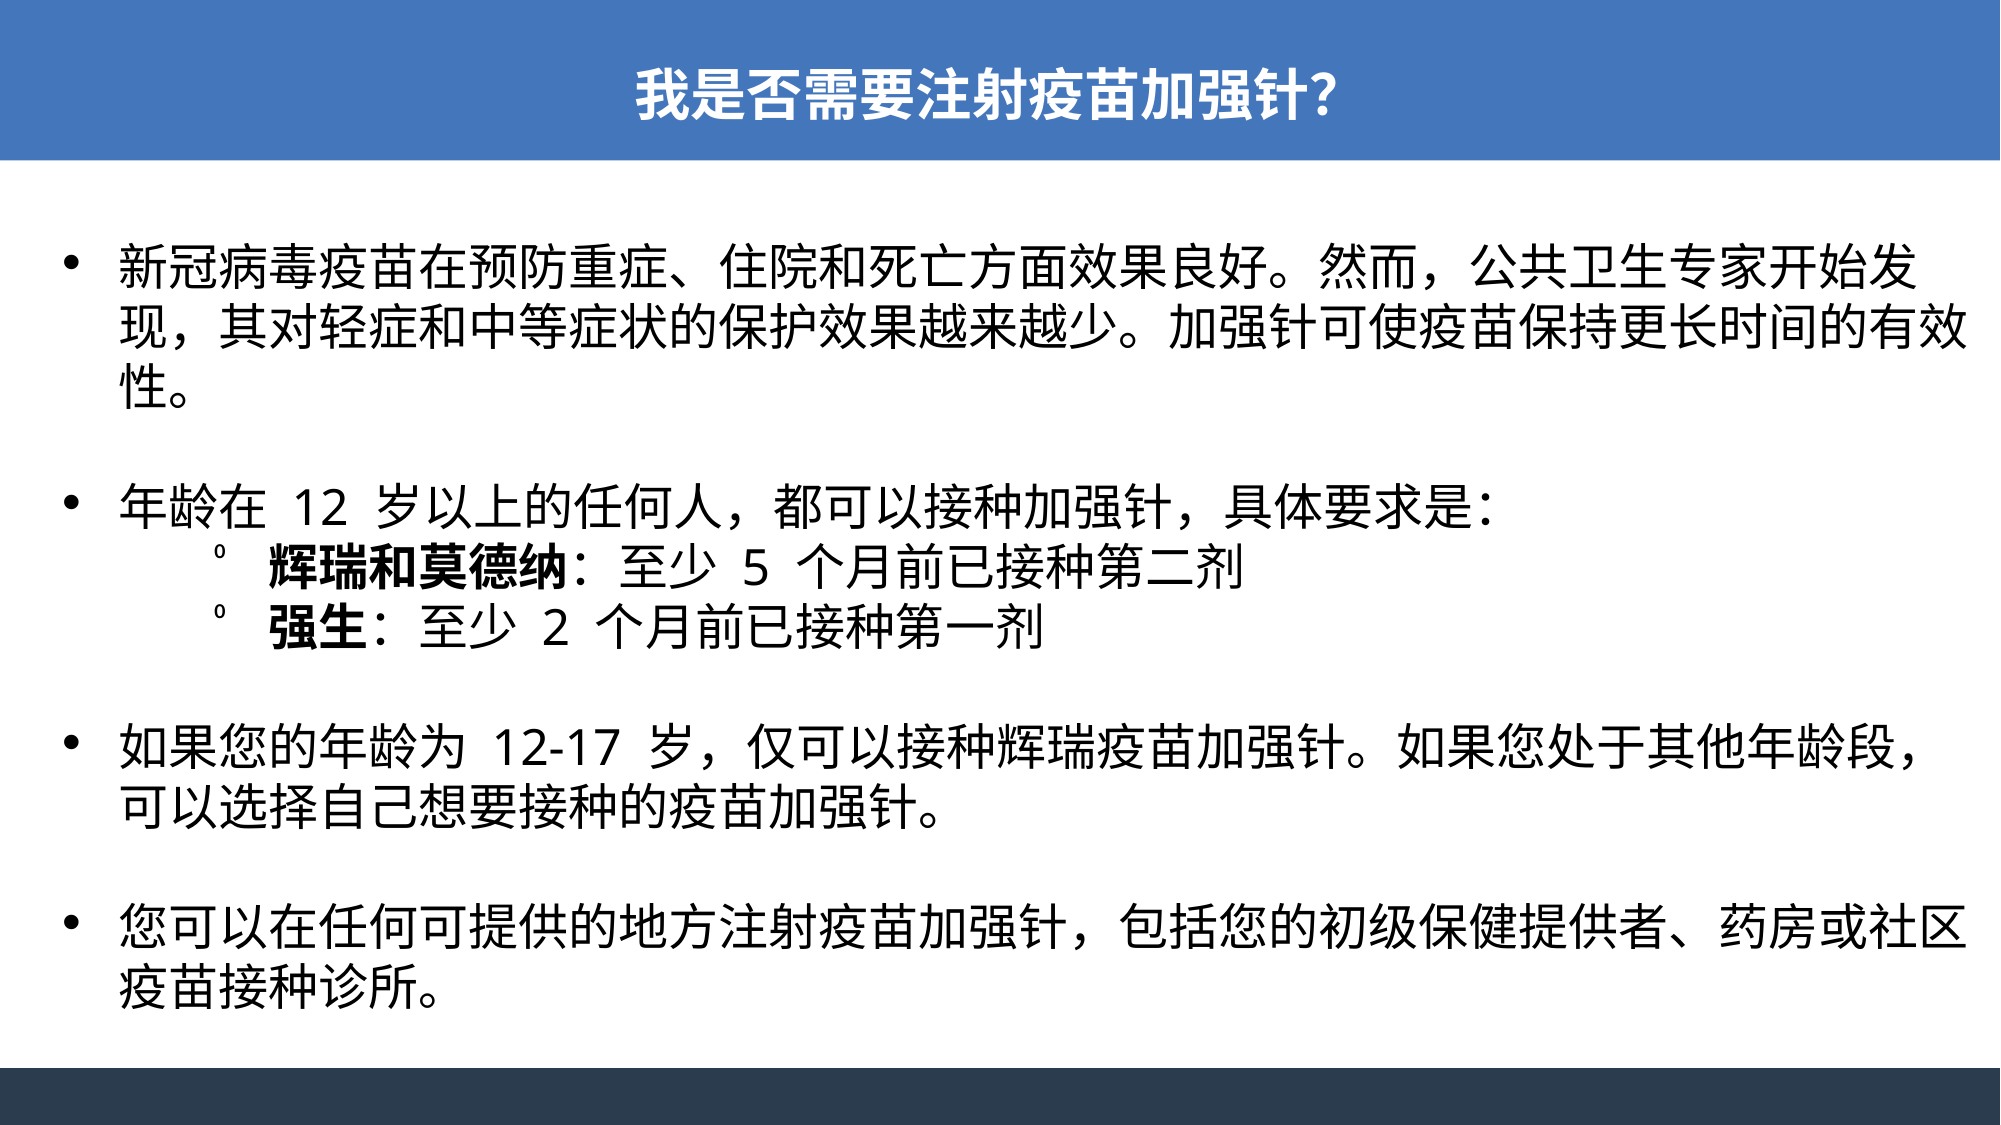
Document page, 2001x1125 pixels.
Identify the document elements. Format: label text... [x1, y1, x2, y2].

text_box 新冠病毒疫苗在预防重症、住院和死亡方面效果良好。然而，公共卫生专家开始发现，其对轻症和中等症状的保护效果越来越少。加强针可使疫苗保持更长时间的有效性。 年龄在 12 岁以上的任何人，都可以接种加强针，具体要求是： 辉瑞和莫德纳：至少 5 个月前已接种第二剂 强生：至少 2 个月前已接种第一剂 如果您的年龄为 12-17 岁，仅可以接种辉瑞疫苗加强针。如果您处于其他年龄段，可以选择自己想要接种的疫苗加强针。 您可以在任何可提供的地方注射疫苗加强针，包括您的初级保健提供者、药房或社区疫苗接种诊所。 [47, 228, 2000, 1023]
text_box 我是否需要注射疫苗加强针？ [619, 51, 1381, 134]
